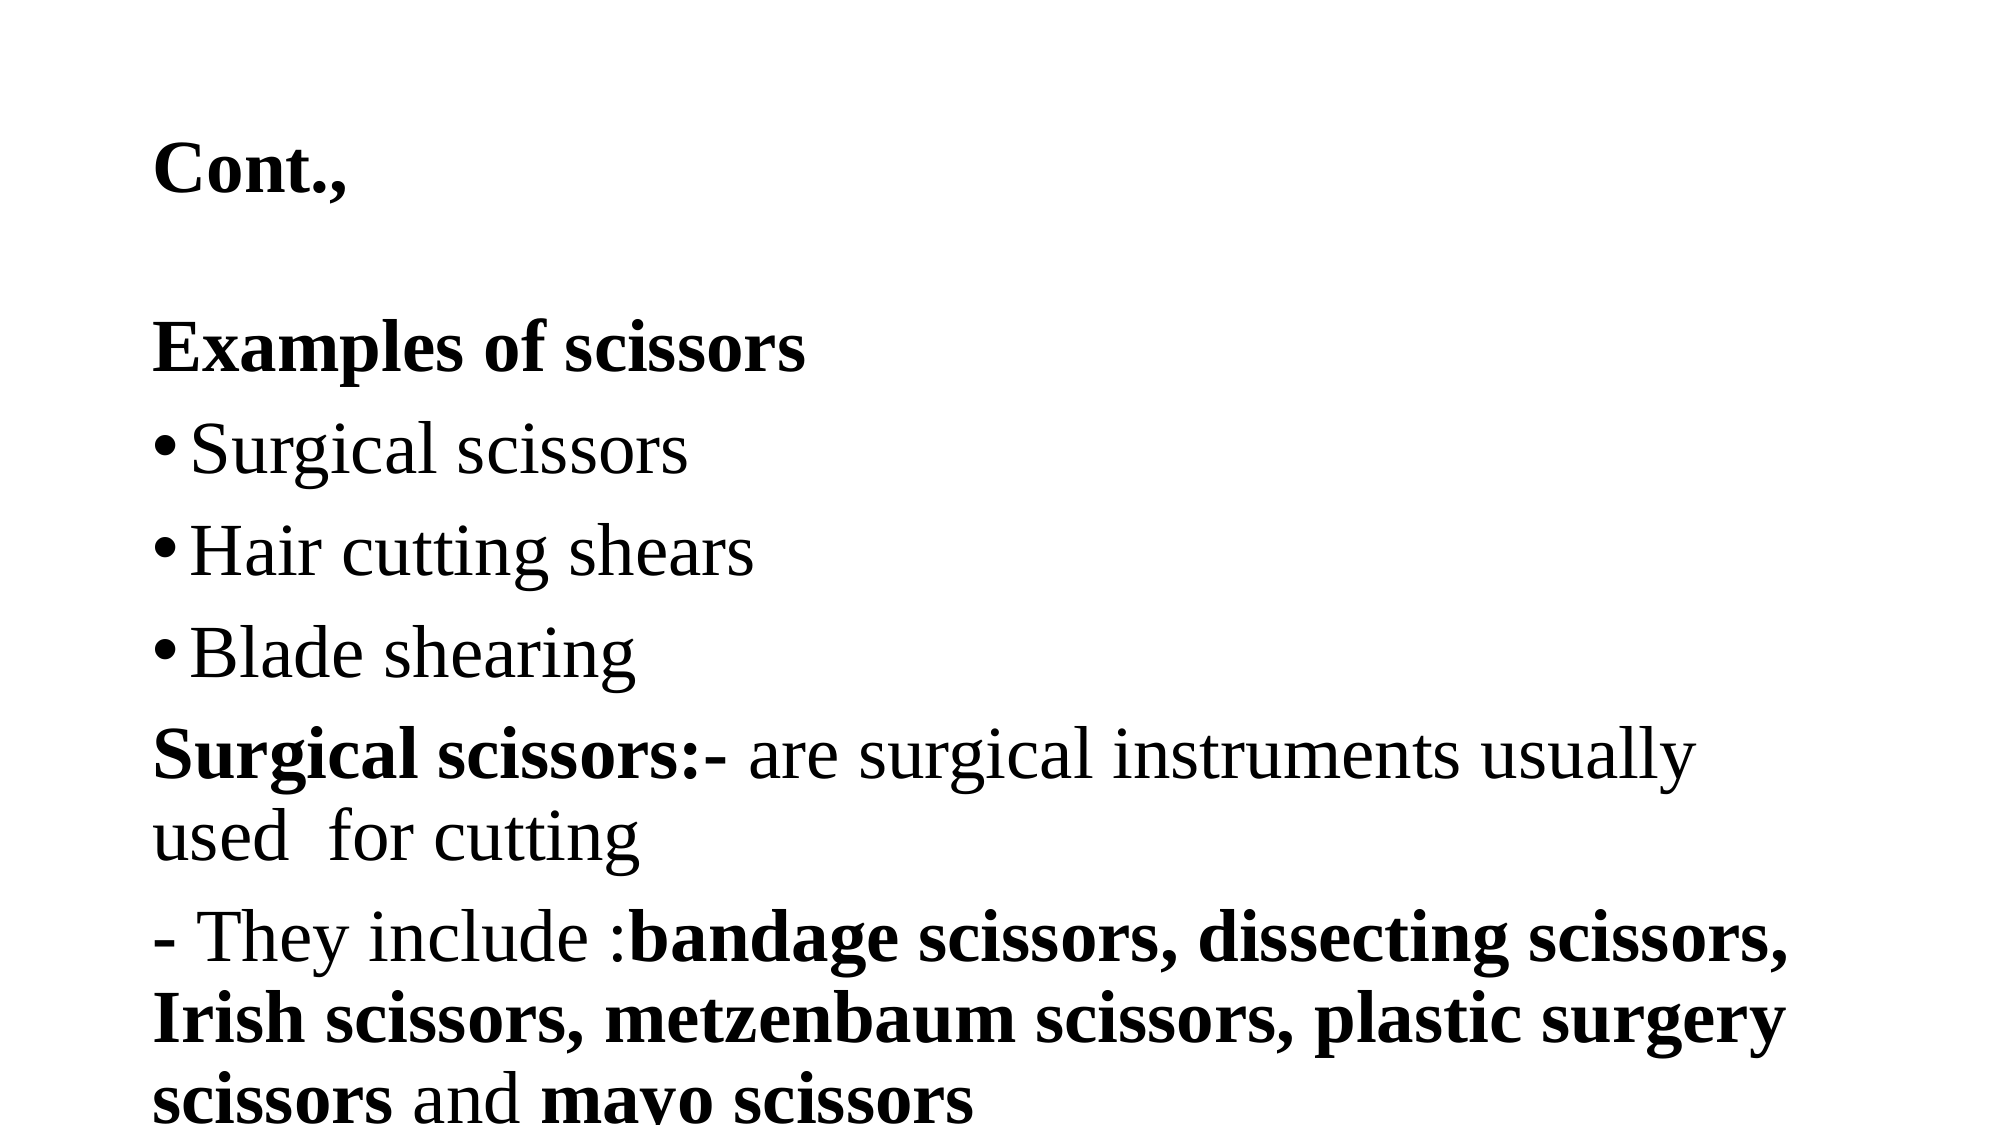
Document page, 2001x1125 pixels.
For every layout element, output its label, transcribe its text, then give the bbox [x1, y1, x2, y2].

title Cont., [137, 59, 1863, 278]
list Examples of scissors Surgical scissors Hair cutting shears Blade shearing Surgical scissors:- are surgical instruments usually used for cutting - They include :bandage scissors, dissecting scissors, Irish scissors, metzenbaum scissors, plastic surgery scissors and mayo scissors [137, 299, 1863, 1125]
